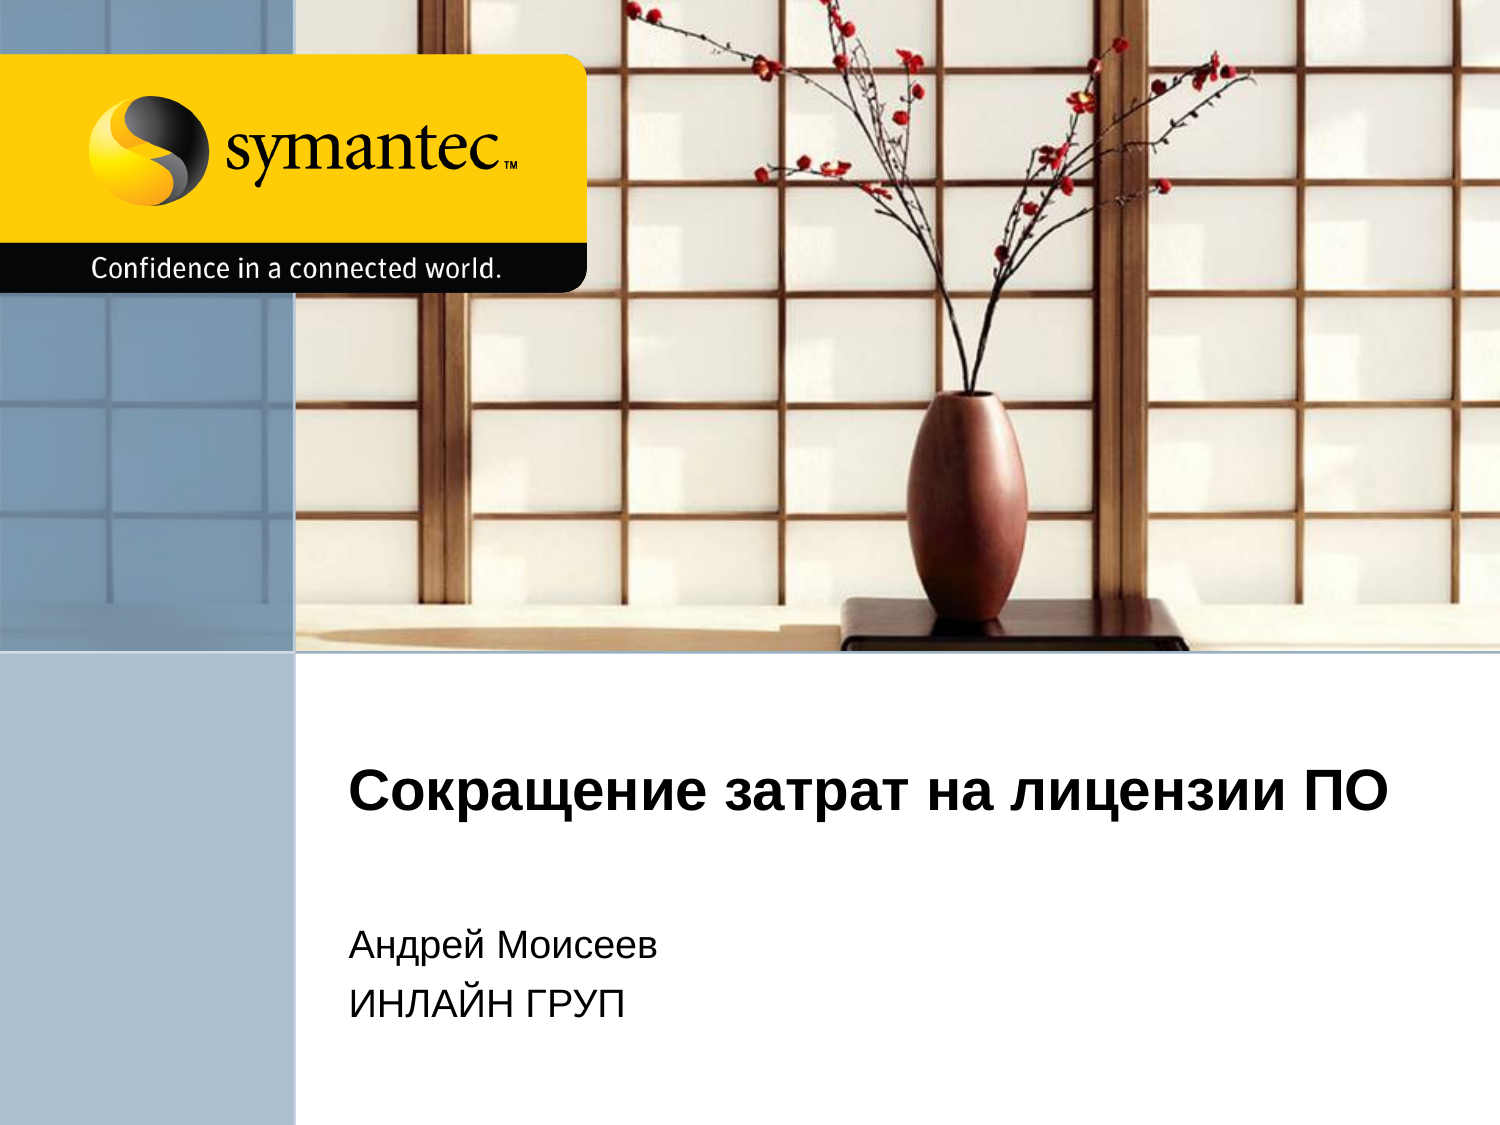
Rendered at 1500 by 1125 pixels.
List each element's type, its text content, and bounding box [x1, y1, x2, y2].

picture [0, 0, 1500, 651]
title Сокращение затрат на лицензии ПО [333, 711, 1441, 863]
subtitle Андрей Моисеев ИНЛАЙН ГРУП [333, 901, 1441, 1048]
